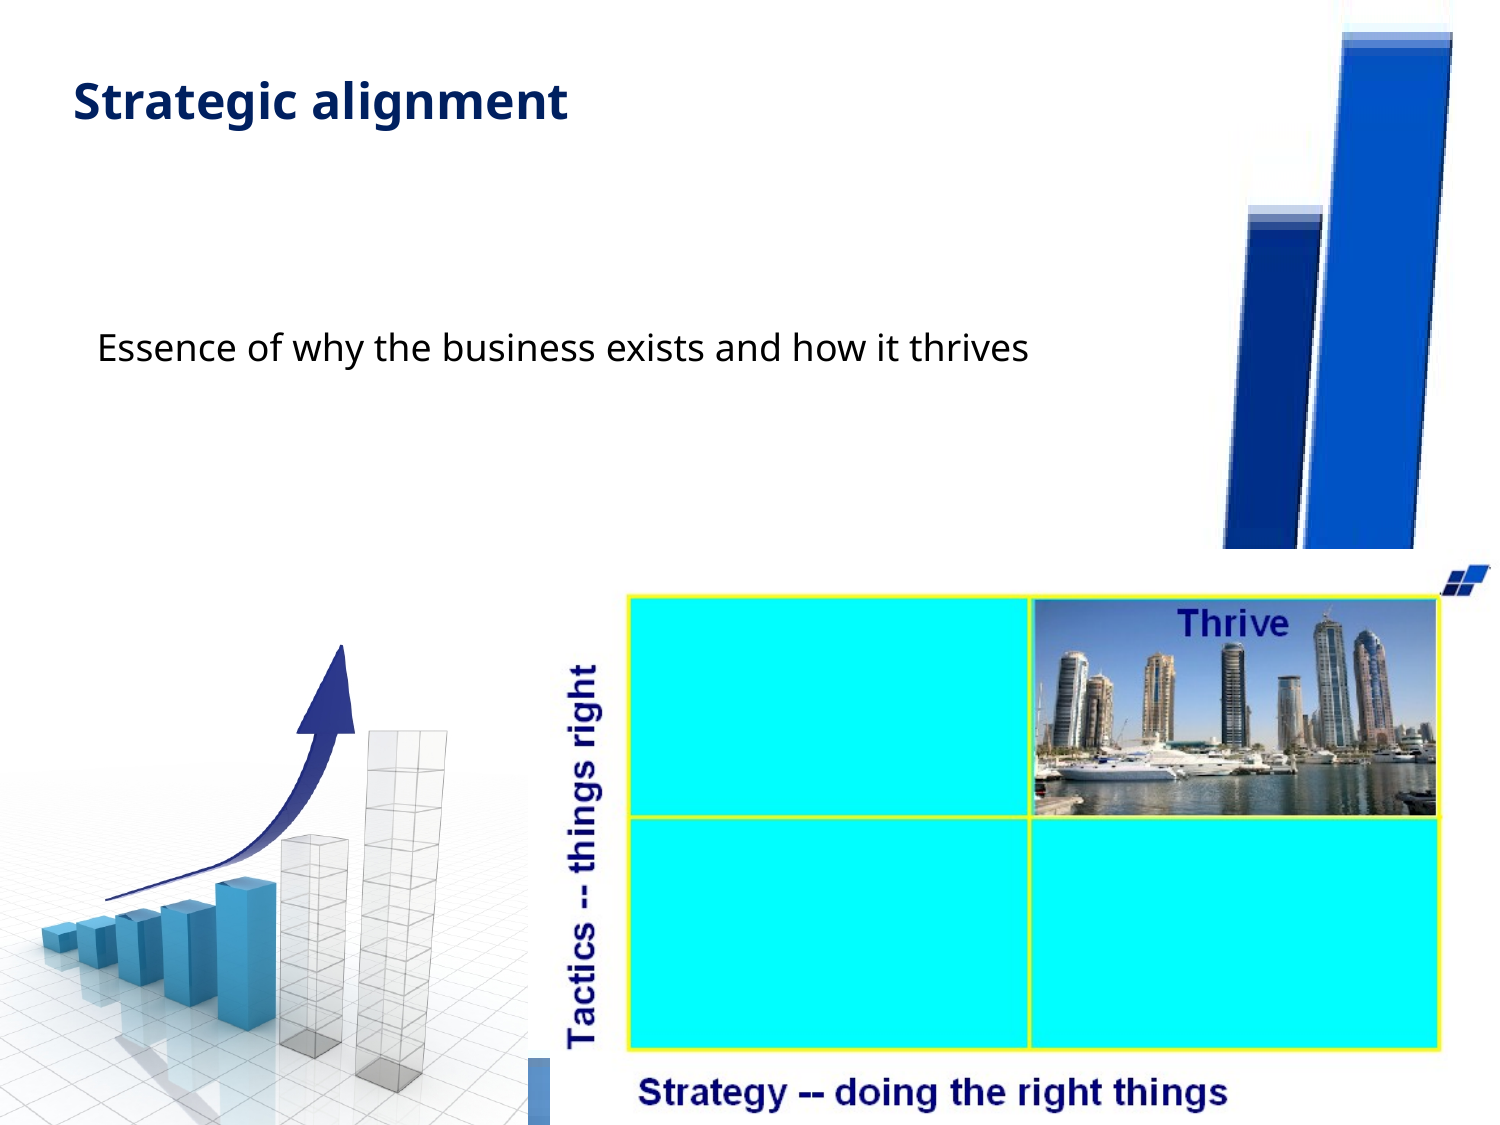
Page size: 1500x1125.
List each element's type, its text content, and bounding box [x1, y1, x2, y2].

text_box Essence of why the business exists and how it thrives [82, 316, 1325, 422]
picture [0, 0, 1500, 1125]
text_box Strategic alignment [58, 35, 1114, 164]
